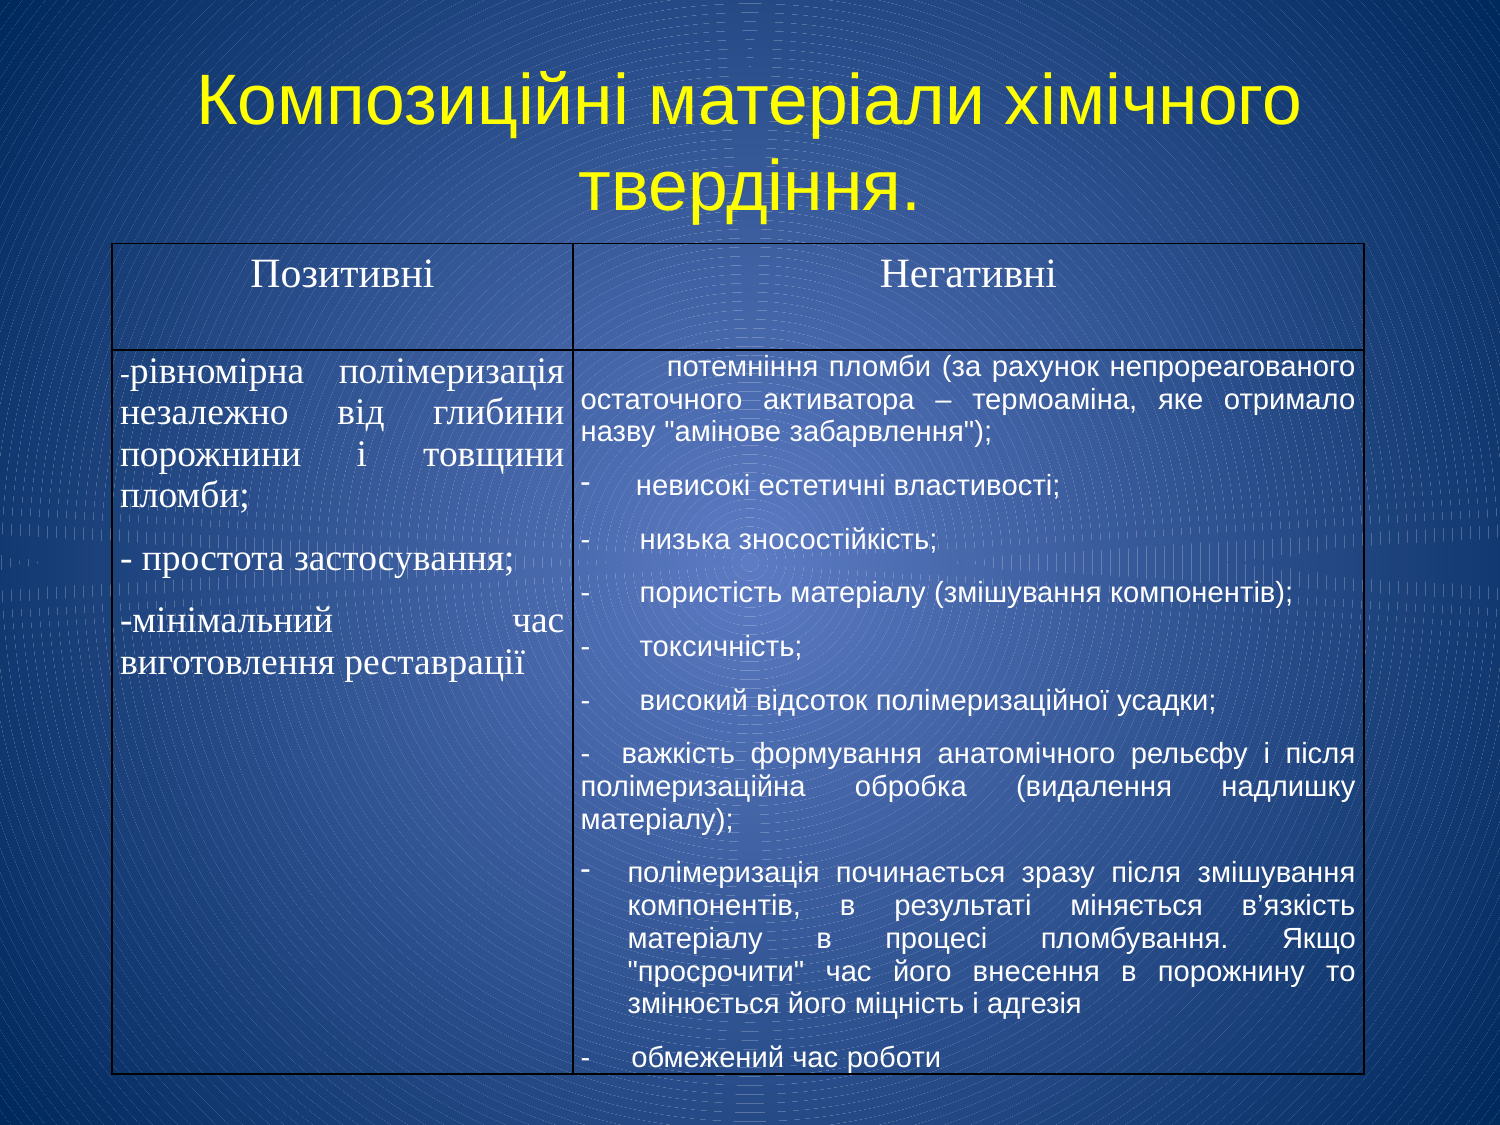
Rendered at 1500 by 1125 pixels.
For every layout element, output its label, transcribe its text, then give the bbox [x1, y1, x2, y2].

table_cell потемніння пломби (за рахунок непрореагованого остаточного активатора – термоаміна, яке отримало назву "амінове забарвлення"); невисокі естетичні властивості; - низька зносостійкість; - пористість матеріалу (змішування компонентів); - токсичність; - високий відсоток полімеризаційної усадки; - важкість формування анатомічного рельєфу і після полімеризаційна обробка (видалення надлишку матеріалу); полімеризація починається зразу після змішування компонентів, в результаті міняється в’язкість матеріалу в процесі пломбування. Якщо "просрочити" час його внесення в порожнину то змінюється його міцність і адгезія - обмежений час роботи [574, 351, 1363, 1073]
table_cell -рівномірна полімеризація незалежно від глибини порожнини і товщини пломби; - простота застосування; -мінімальний час виготовлення реставрації [113, 351, 572, 1073]
title Композиційні матеріали хімічного твердіння. [75, 45, 1425, 233]
table_header Позитивні [113, 244, 572, 349]
table_header Негативні [574, 244, 1363, 349]
